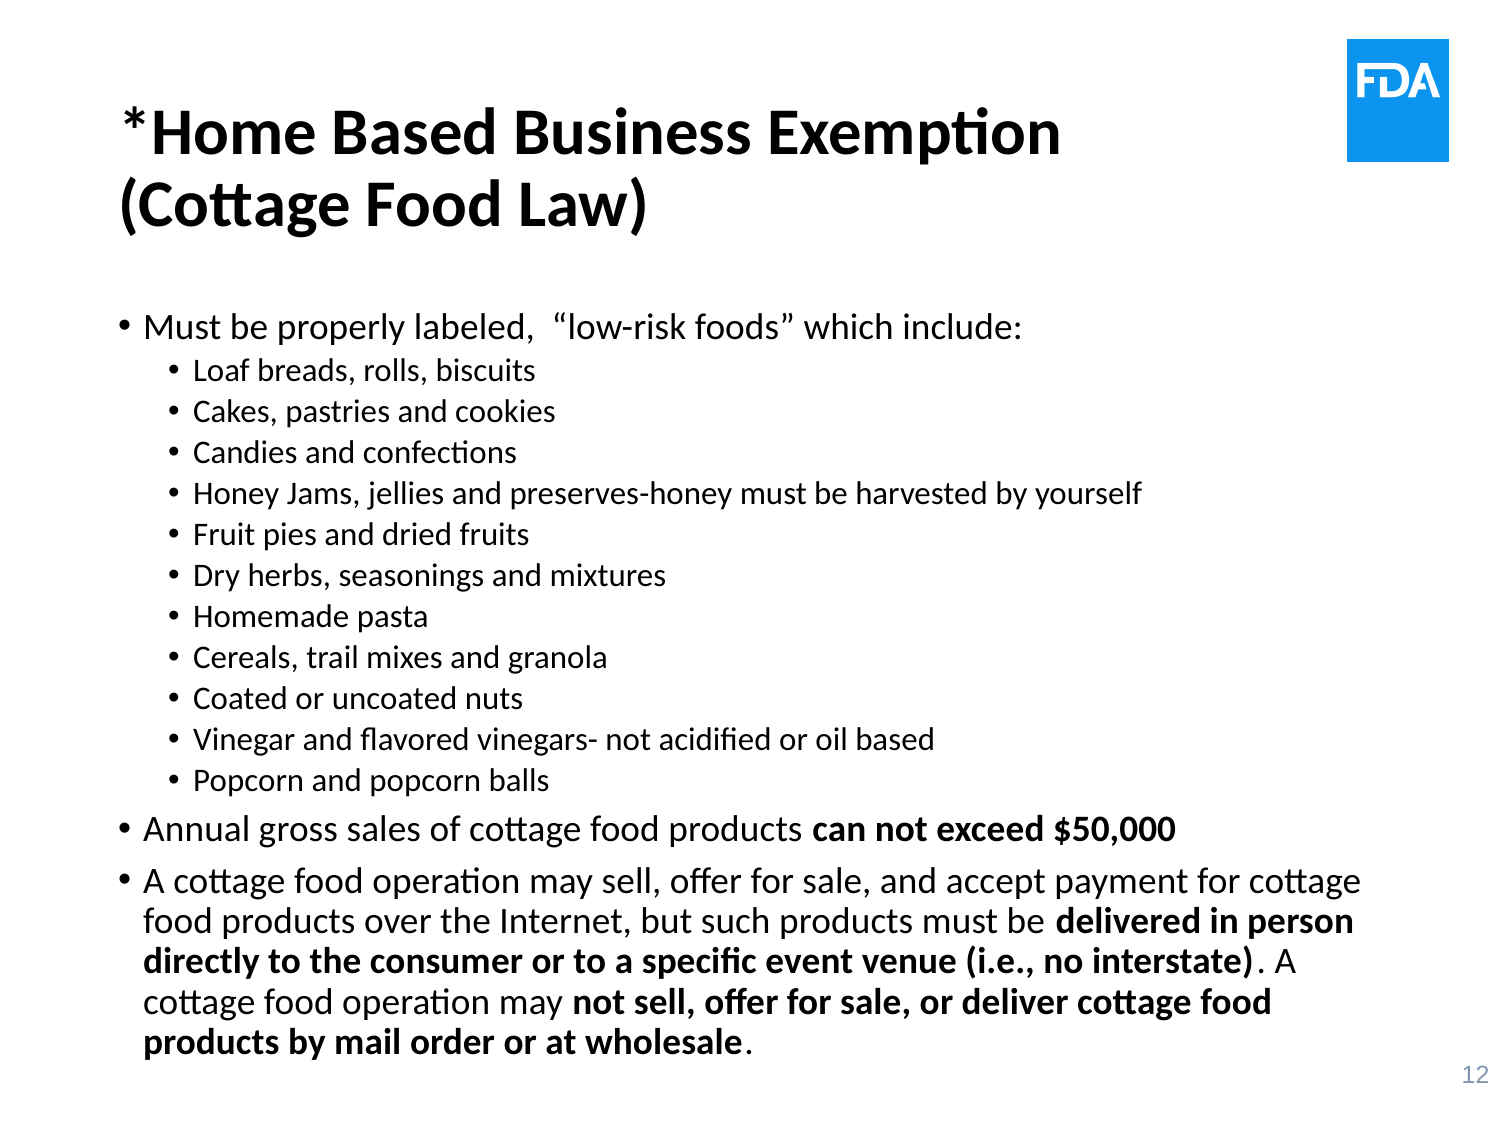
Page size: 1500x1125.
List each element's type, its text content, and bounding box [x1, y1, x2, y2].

title *Home Based Business Exemption (Cottage Food Law) [103, 59, 1397, 278]
list Must be properly labeled, “low-risk foods” which include: Loaf breads, rolls, biscuits Cakes, pastries and cookies Candies and confections Honey Jams, jellies and preserves-honey must be harvested by yourself Fruit pies and dried fruits Dry herbs, seasonings and mixtures Homemade pasta Cereals, trail mixes and granola Coated or uncoated nuts Vinegar and flavored vinegars- not acidified or oil based Popcorn and popcorn balls Annual gross sales of cottage food products can not exceed $50,000 A cottage food operation may sell, offer for sale, and accept payment for cottage food products over the Internet, but such products must be delivered in person directly to the consumer or to a specific event venue (i.e., no interstate). A cottage food operation may not sell, offer for sale, or deliver cottage food products by mail order or at wholesale. [103, 299, 1397, 1076]
picture [1347, 39, 1449, 162]
